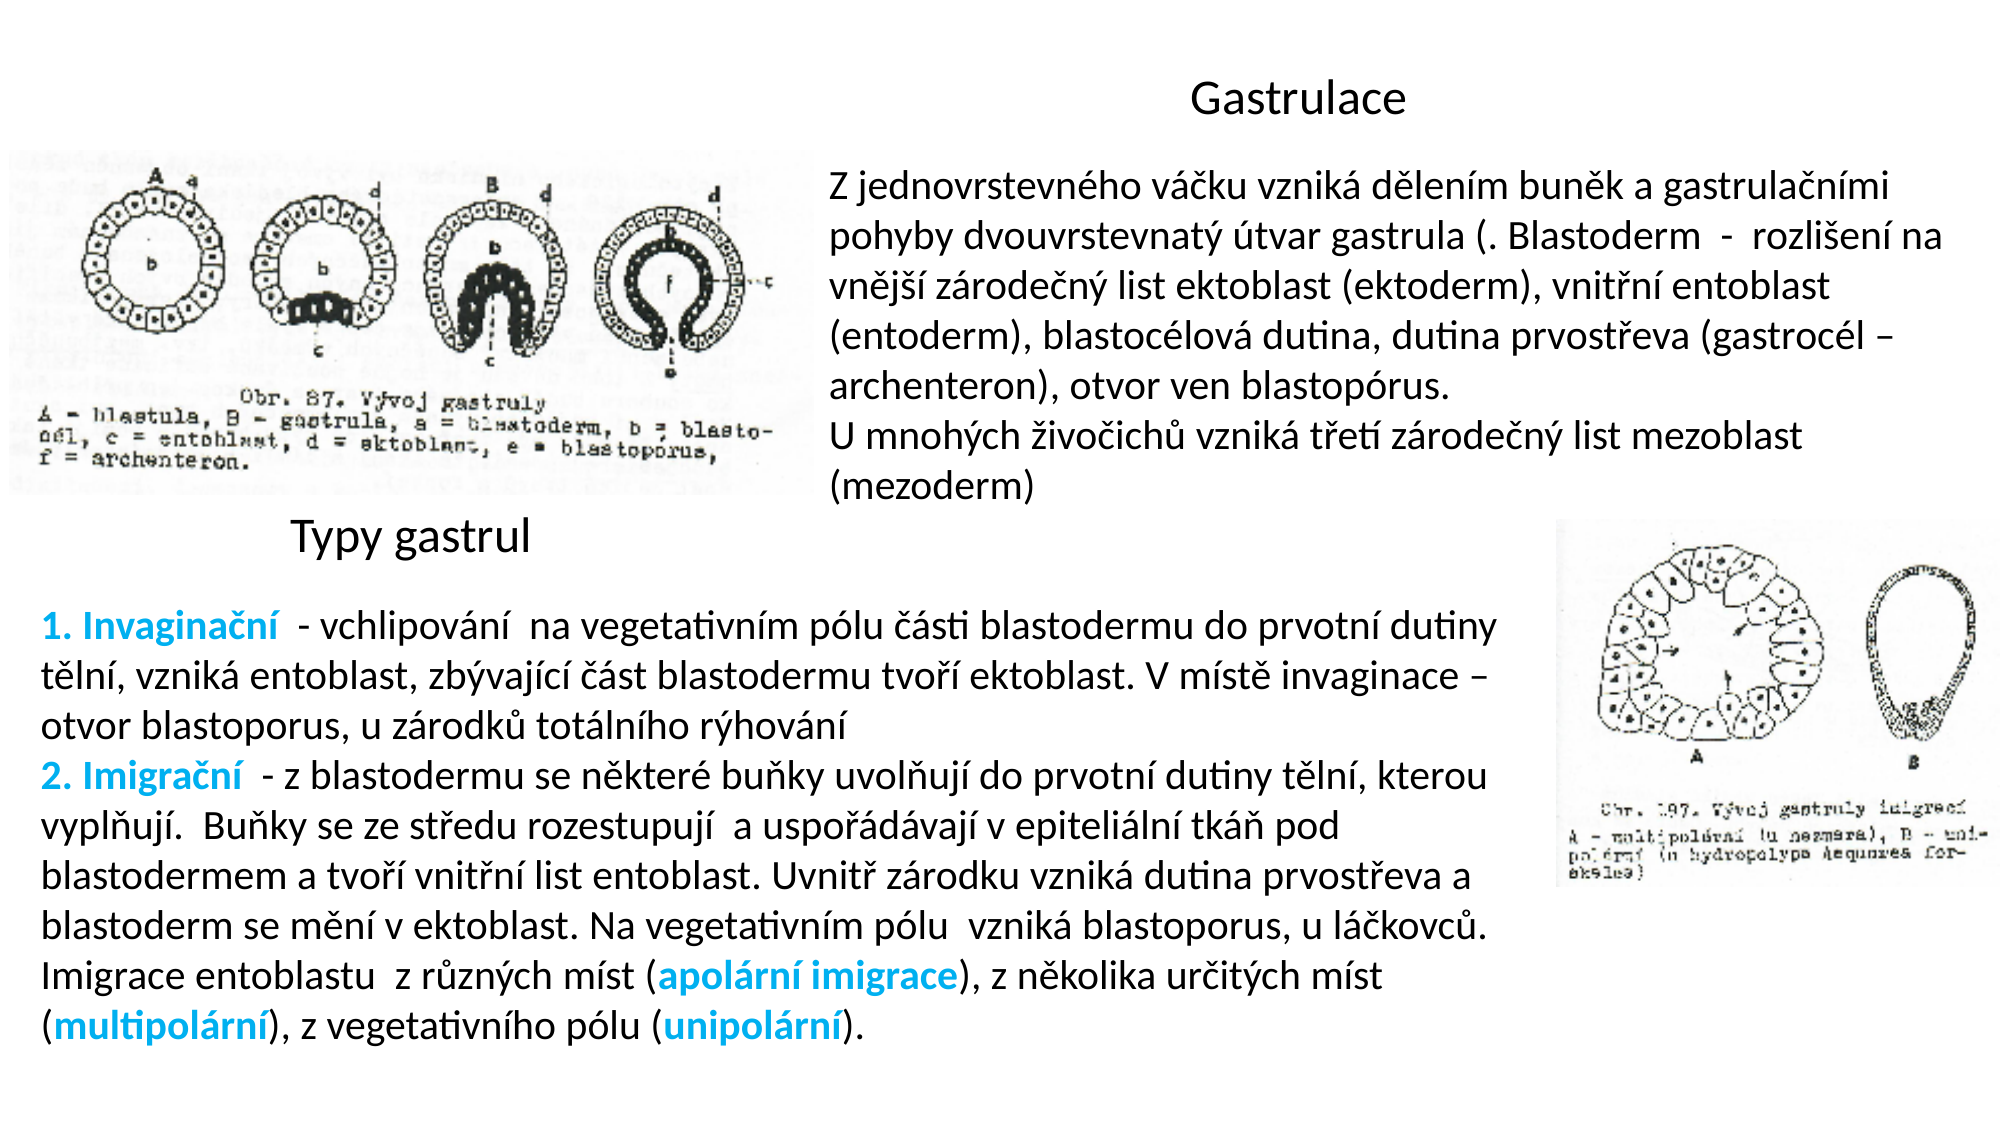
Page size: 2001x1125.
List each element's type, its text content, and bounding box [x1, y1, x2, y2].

picture [9, 150, 814, 495]
text_box Gastrulace [1176, 57, 1423, 133]
text_box 1. Invaginační - vchlipování na vegetativním pólu části blastodermu do prvotní dutiny tělní, vzniká entoblast, zbývající část blastodermu tvoří ektoblast. V místě invaginace – otvor blastoporus, u zárodků totálního rýhování 2. Imigrační - z blastodermu se některé buňky uvolňují do prvotní dutiny tělní, kterou vyplňují. Buňky se ze středu rozestupují a uspořádávají v epiteliální tkáň pod blastodermem a tvoří vnitřní list entoblast. Uvnitř zárodku vzniká dutina prvostřeva a blastoderm se mění v ektoblast. Na vegetativním pólu vzniká blastoporus, u láčkovců. Imigrace entoblastu z různých míst (apolární imigrace), z několika určitých míst (multipolární), z vegetativního pólu (unipolární). [25, 590, 1552, 1055]
text_box Z jednovrstevného váčku vzniká dělením buněk a gastrulačními pohyby dvouvrstevnatý útvar gastrula (. Blastoderm - rozlišení na vnější zárodečný list ektoblast (ektoderm), vnitřní entoblast (entoderm), blastocélová dutina, dutina prvostřeva (gastrocél – archenteron), otvor ven blastopórus. U mnohých živočichů vzniká třetí zárodečný list mezoblast (mezoderm) [814, 150, 1966, 516]
picture [1556, 519, 2000, 887]
text_box Typy gastrul [275, 495, 548, 571]
